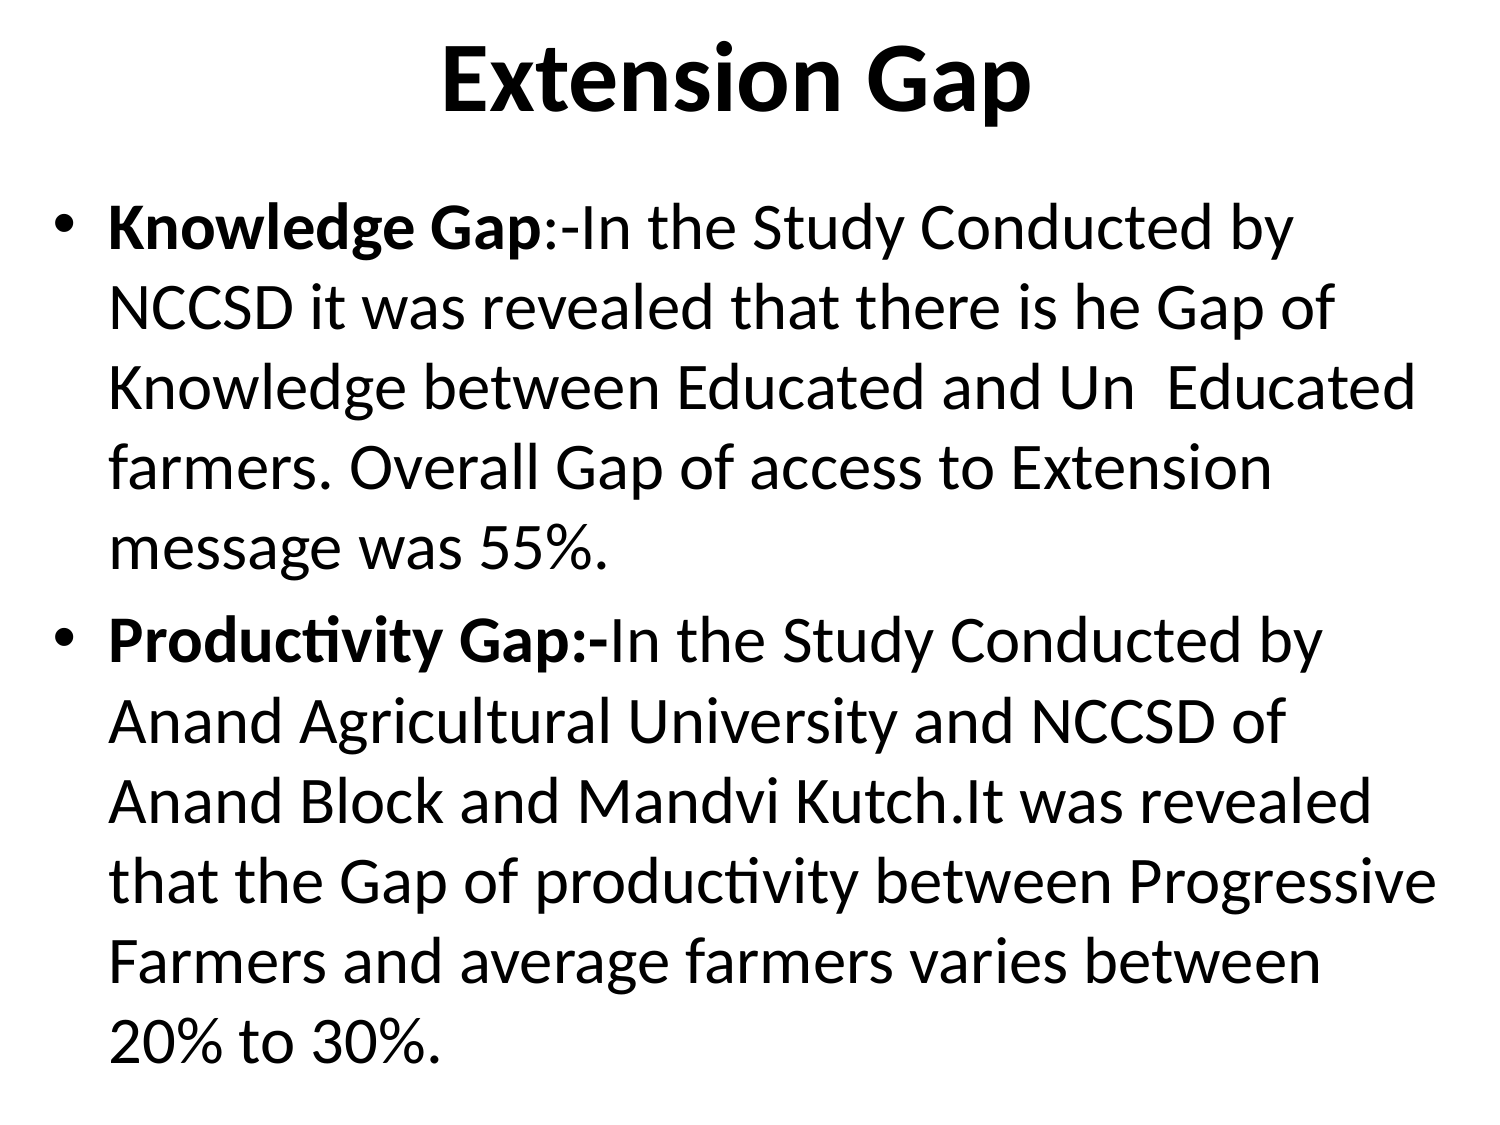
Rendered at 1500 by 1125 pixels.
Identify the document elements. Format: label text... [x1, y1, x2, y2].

list Knowledge Gap:-In the Study Conducted by NCCSD it was revealed that there is he Gap of Knowledge between Educated and Un Educated farmers. Overall Gap of access to Extension message was 55%. Productivity Gap:-In the Study Conducted by Anand Agricultural University and NCCSD of Anand Block and Mandvi Kutch.It was revealed that the Gap of productivity between Progressive Farmers and average farmers varies between 20% to 30%. [37, 174, 1463, 1088]
title Extension Gap [62, 0, 1413, 143]
